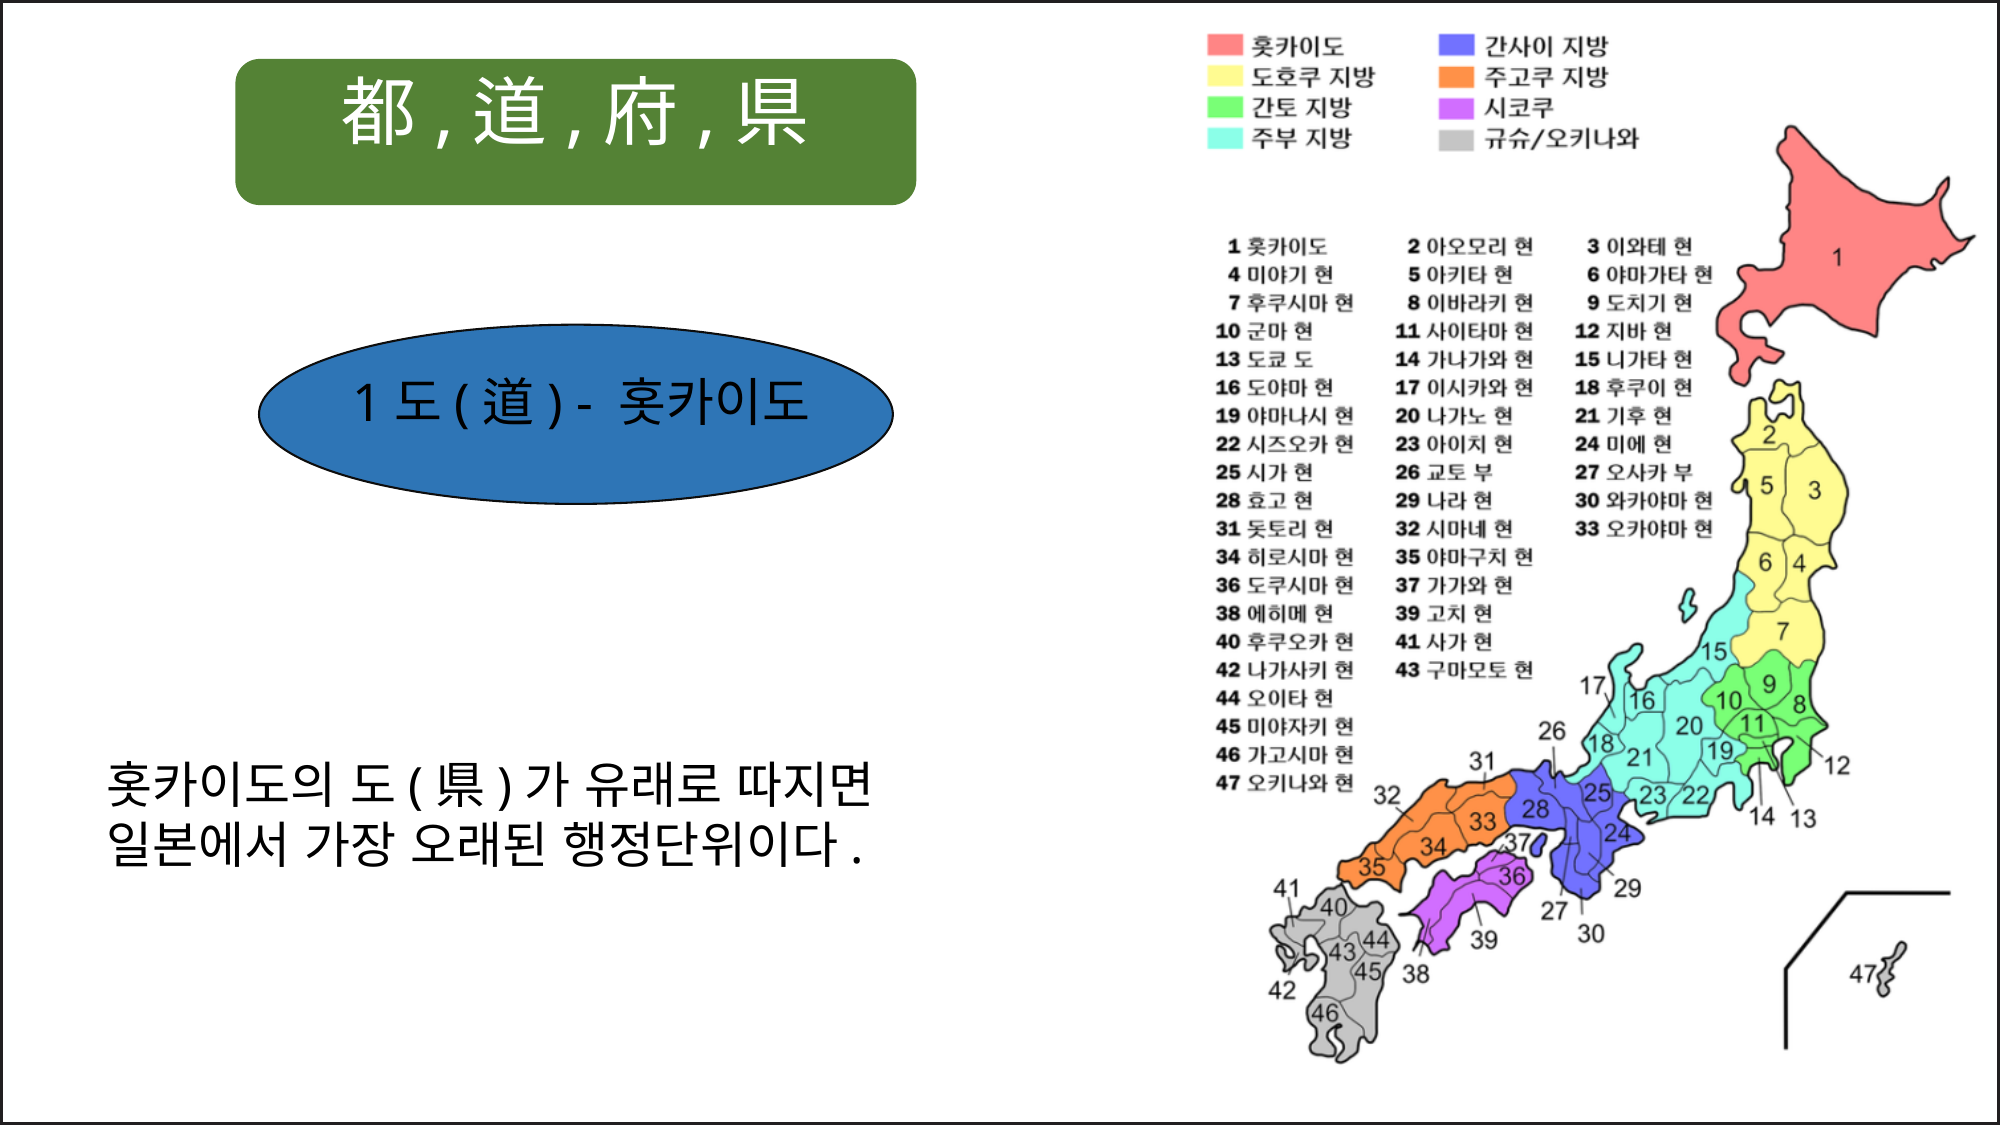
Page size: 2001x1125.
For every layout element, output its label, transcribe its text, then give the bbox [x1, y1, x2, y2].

text_box 都,道,府,県 [235, 58, 917, 206]
text_box 1도(道) - 홋카이도 [337, 362, 825, 440]
text_box 홋카이도의 도(県)가 유래로 따지면 일본에서 가장 오래된 행정단위이다. [91, 746, 1046, 881]
picture [1198, 18, 1983, 1077]
text_box [257, 323, 894, 505]
text_box [0, 0, 2000, 1125]
